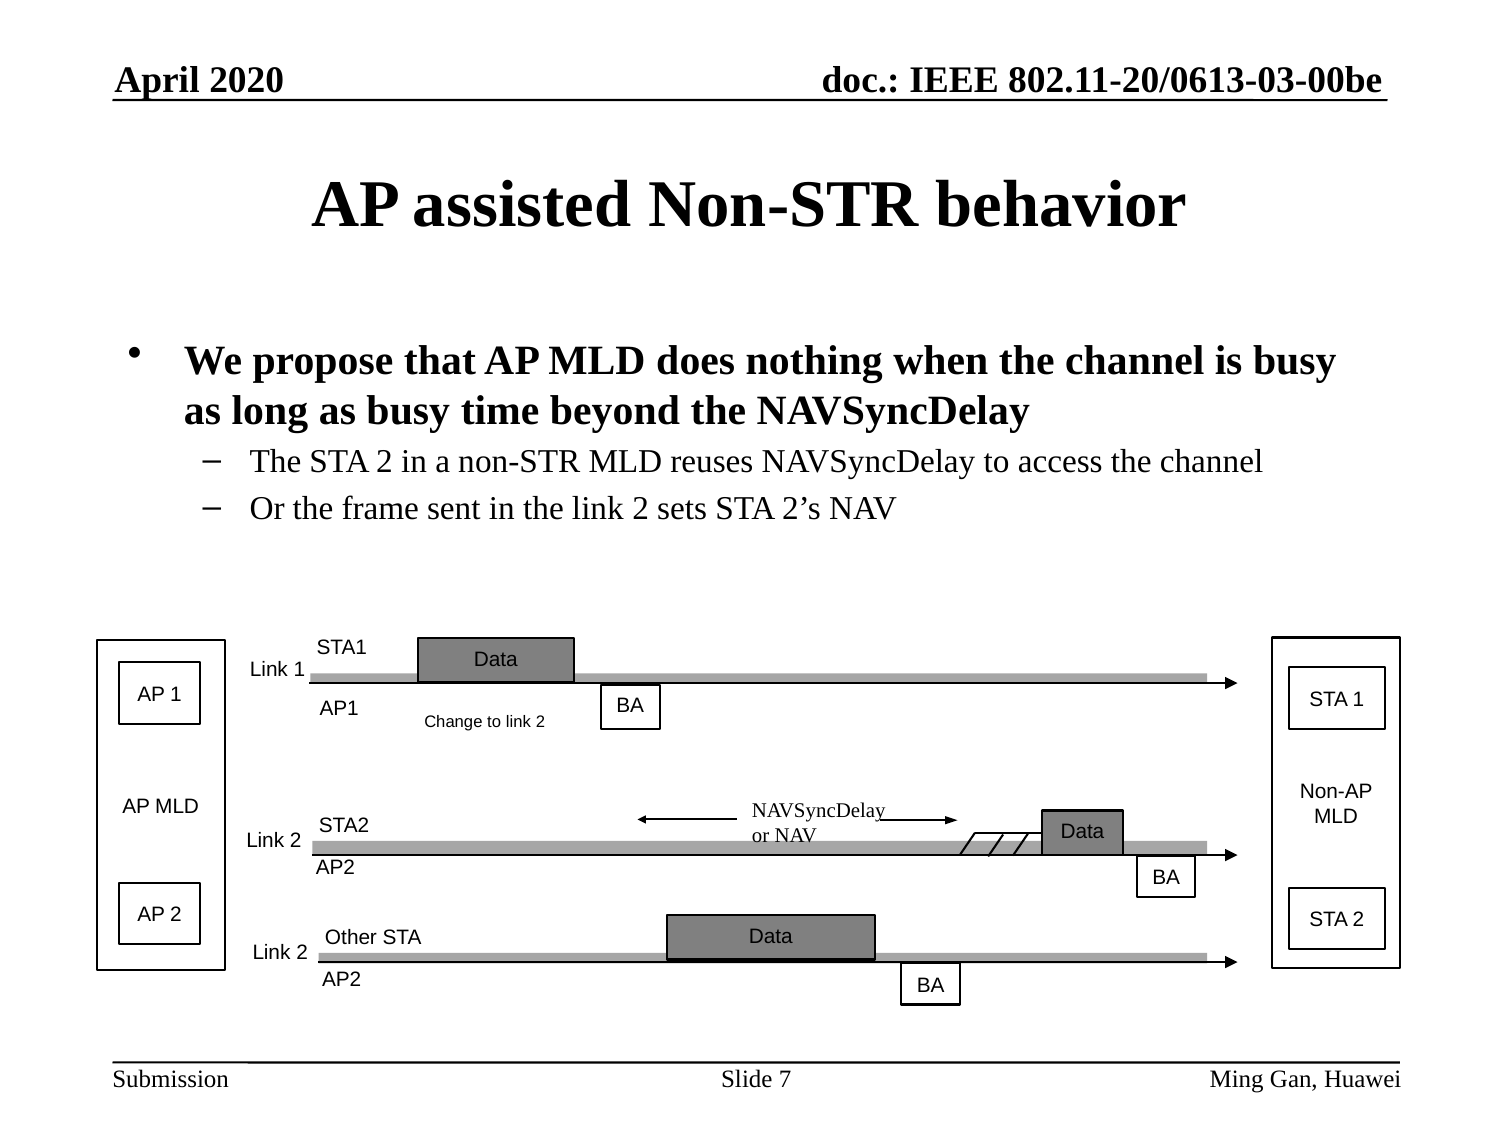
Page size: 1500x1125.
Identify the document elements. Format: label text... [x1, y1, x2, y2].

text_box NAVSyncDelay or NAV [737, 789, 914, 854]
text_box [1124, 840, 1208, 854]
text_box BA [1136, 864, 1196, 897]
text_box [959, 832, 976, 855]
text_box Other STA [310, 916, 440, 957]
text_box [331, 673, 418, 682]
footer Ming Gan, Huawei [1206, 1061, 1402, 1093]
title AP assisted Non-STR behavior [112, 112, 1388, 288]
text_box Link 2 [220, 819, 327, 860]
list We propose that AP MLD does nothing when the channel is busy as long as busy time beyond the NAVSyncDelay The STA 2 in a non-STR MLD reuses NAVSyncDelay to access the channel Or the frame sent in the link 2 sets STA 2’s NAV [112, 324, 1388, 1001]
slide_number Slide 7 [712, 1061, 800, 1093]
text_box AP MLD [96, 639, 225, 970]
text_box [574, 673, 1208, 682]
text_box Change to link 2 [409, 703, 581, 738]
text_box [914, 840, 954, 854]
text_box STA2 [304, 804, 411, 845]
text_box Data [666, 915, 875, 960]
text_box BA [600, 692, 660, 729]
text_box Data [1041, 810, 1124, 854]
text_box [1033, 840, 1041, 854]
text_box Data [418, 637, 574, 682]
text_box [987, 834, 1004, 857]
text_box AP2 [327, 846, 408, 854]
text_box BA [901, 970, 960, 1005]
text_box AP2 [307, 970, 414, 998]
text_box [414, 952, 1208, 961]
text_box Link 1 [224, 648, 331, 689]
text_box STA1 [301, 626, 409, 667]
text_box AP1 [304, 687, 411, 727]
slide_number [114, 54, 286, 101]
text_box AP2 [301, 860, 408, 886]
text_box AP2 [334, 957, 414, 961]
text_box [1012, 833, 1029, 856]
text_box Link 2 [227, 931, 334, 972]
text_box Non-AP MLD [1272, 637, 1400, 968]
text_box [327, 840, 737, 854]
